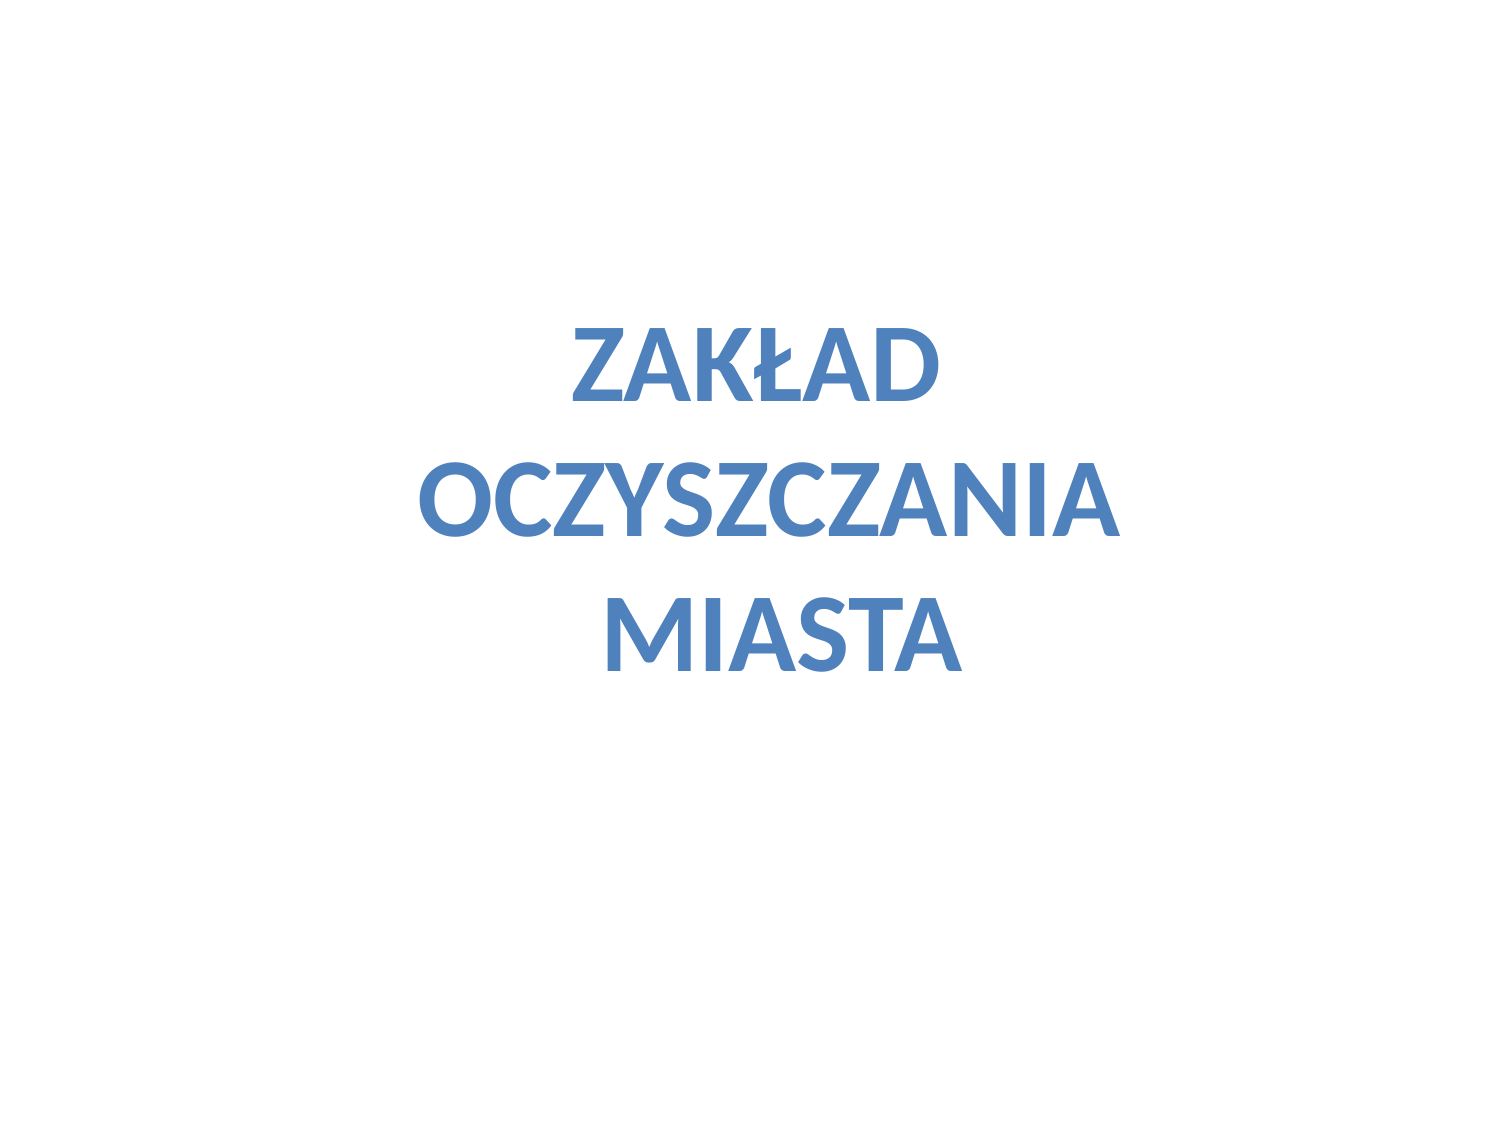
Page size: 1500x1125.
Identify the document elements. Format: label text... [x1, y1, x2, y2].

text_box ZAKŁAD OCZYSZCZANIA MIASTA [402, 281, 1136, 702]
